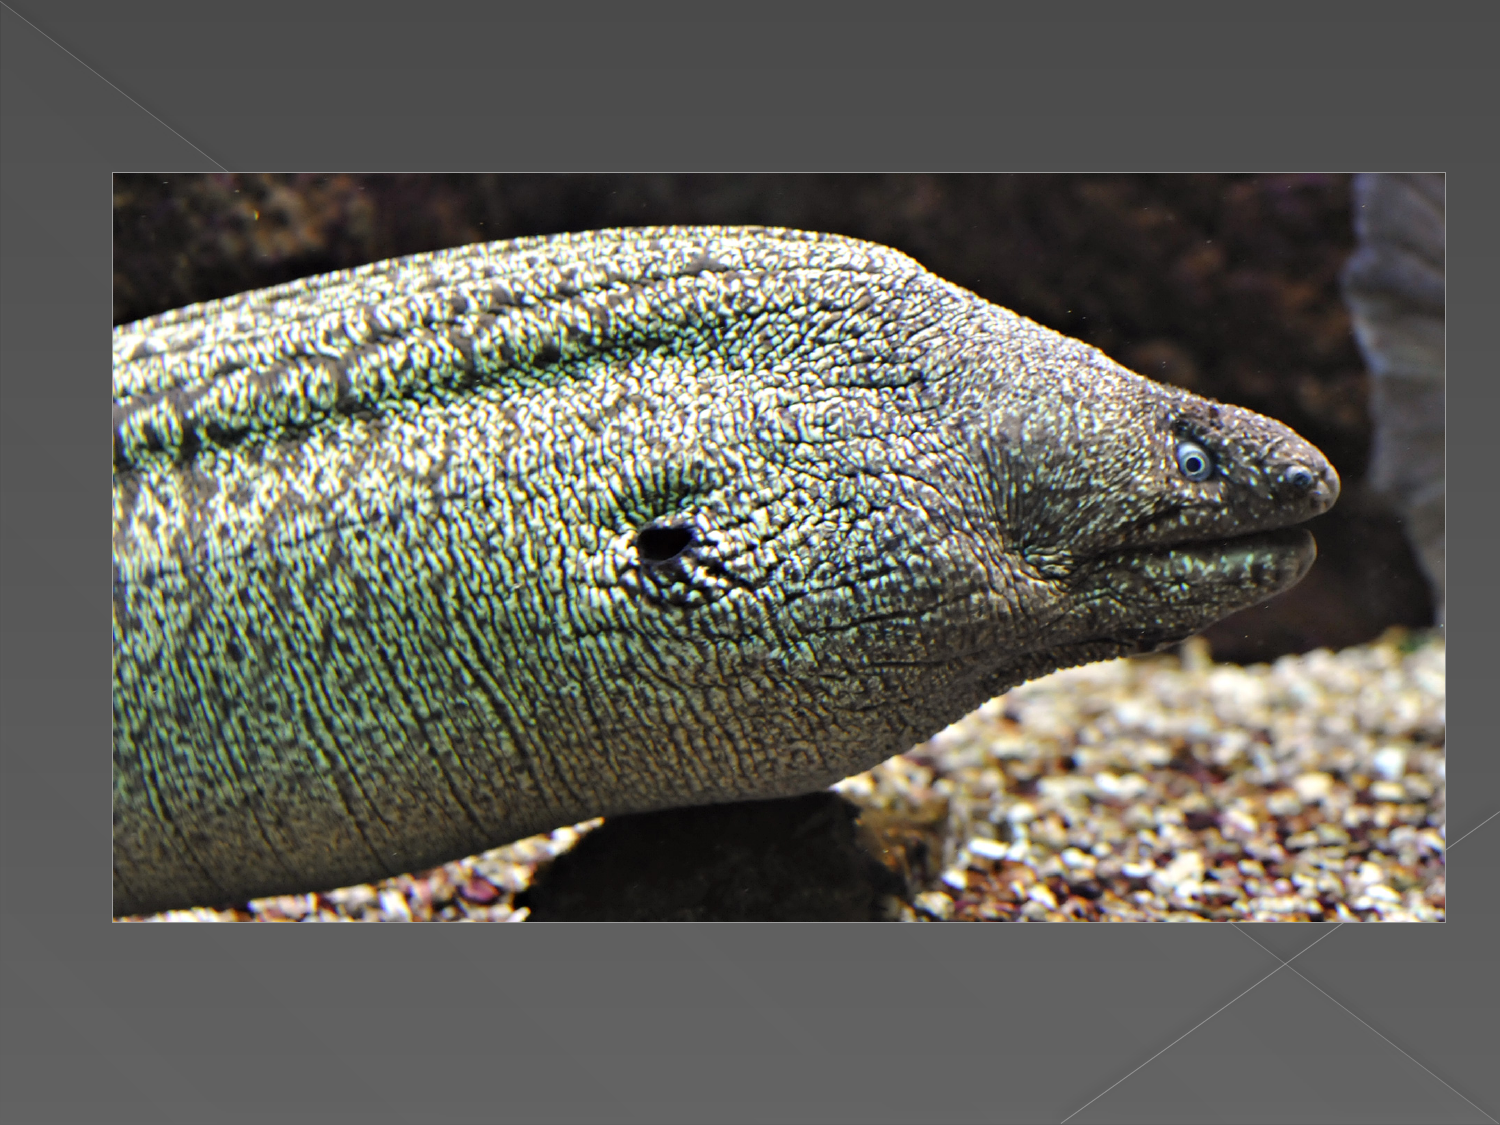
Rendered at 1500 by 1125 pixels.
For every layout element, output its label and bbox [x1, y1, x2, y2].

list [111, 172, 1446, 923]
